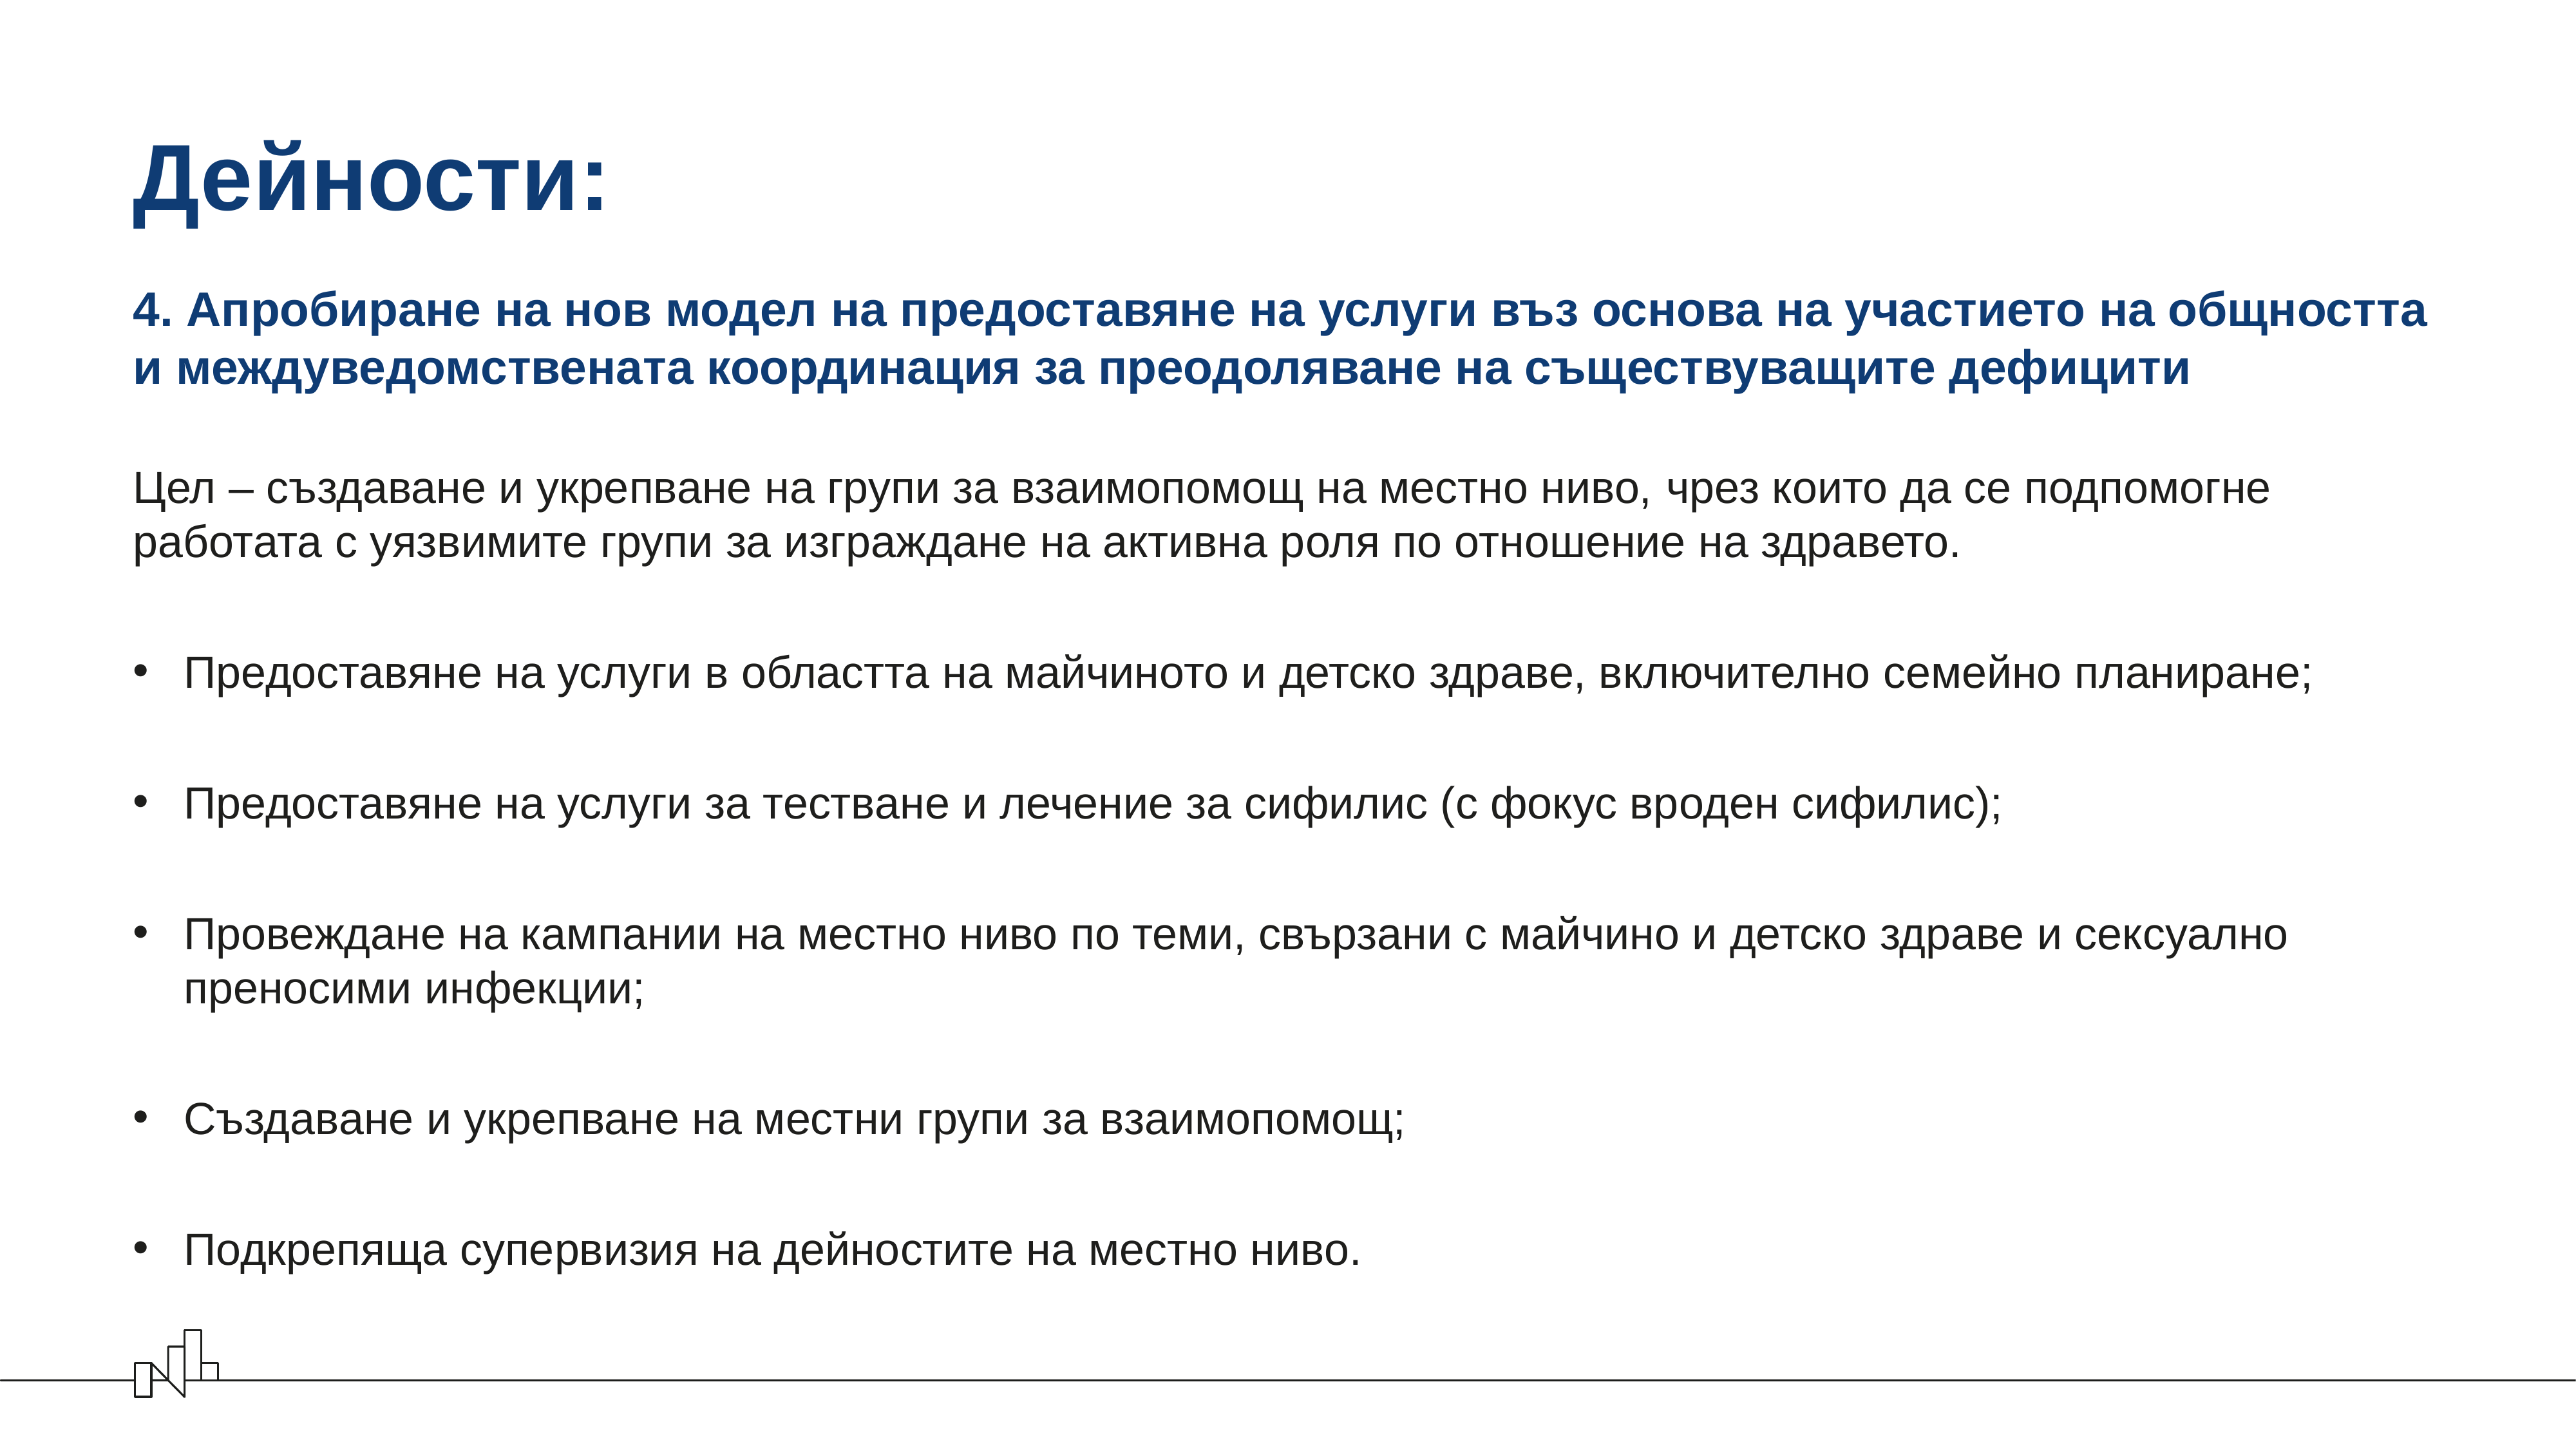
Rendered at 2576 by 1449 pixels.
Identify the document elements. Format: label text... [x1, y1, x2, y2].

list Цел – създаване и укрепване на групи за взаимопомощ на местно ниво, чрез които да се подпомогне работата с уязвимите групи за изграждане на активна роля по отношение на здравето. Предоставяне на услуги в областта на майчиното и детско здраве, включително семейно планиране; Предоставяне на услуги за тестване и лечение за сифилис (с фокус вроден сифилис); Провеждане на кампании на местно ниво по теми, свързани с майчино и детско здраве и сексуално преносими инфекции; Създаване и укрепване на местни групи за взаимопомощ; Подкрепяща супервизия на дейностите на местно ниво. [133, 395, 2443, 1352]
title Дейности: [133, 116, 2443, 230]
list 4. Апробиране на нов модел на предоставяне на услуги въз основа на участието на общността и междуведомствената координация за преодоляване на съществуващите дефицити [133, 278, 2443, 395]
